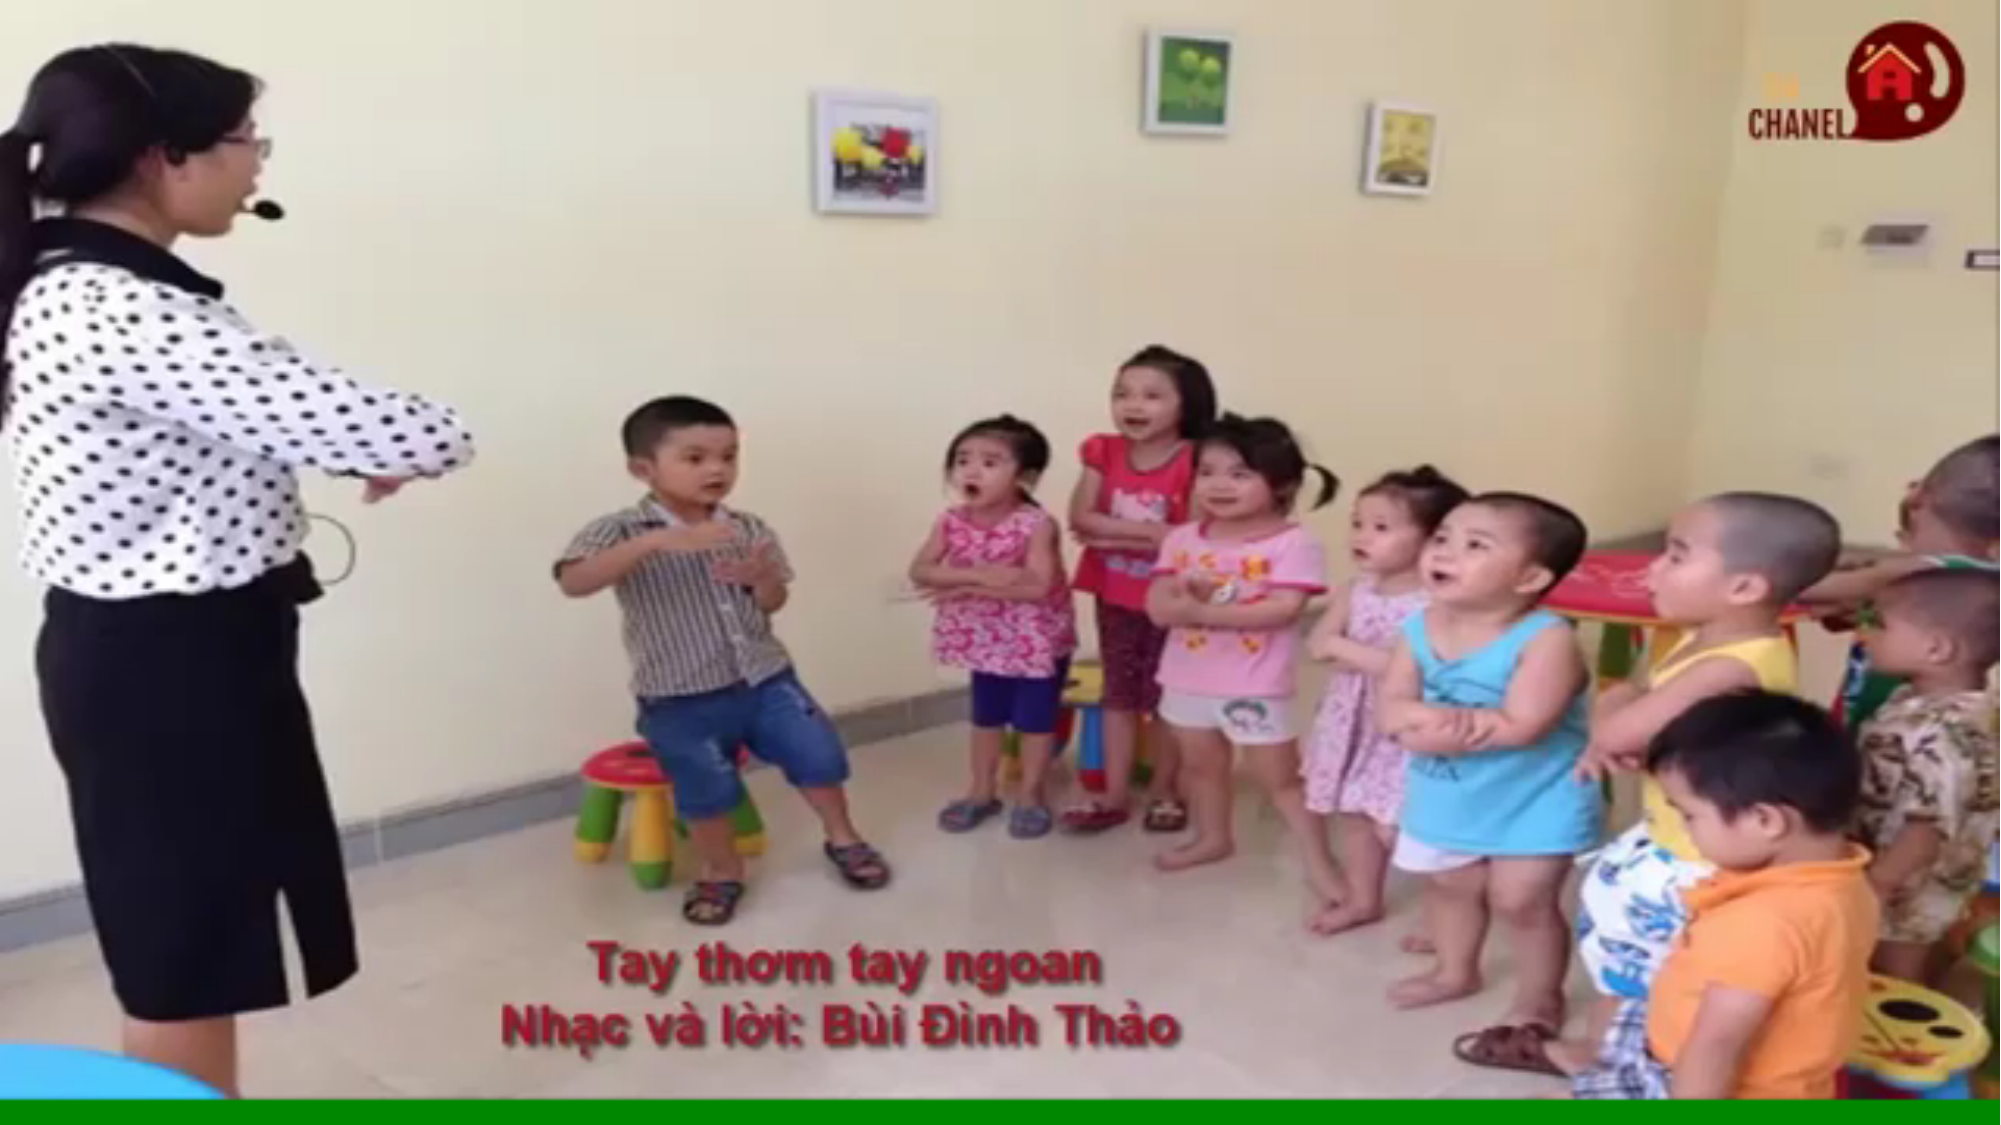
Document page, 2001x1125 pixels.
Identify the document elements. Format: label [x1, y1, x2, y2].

text_box [0, 0, 2000, 1125]
